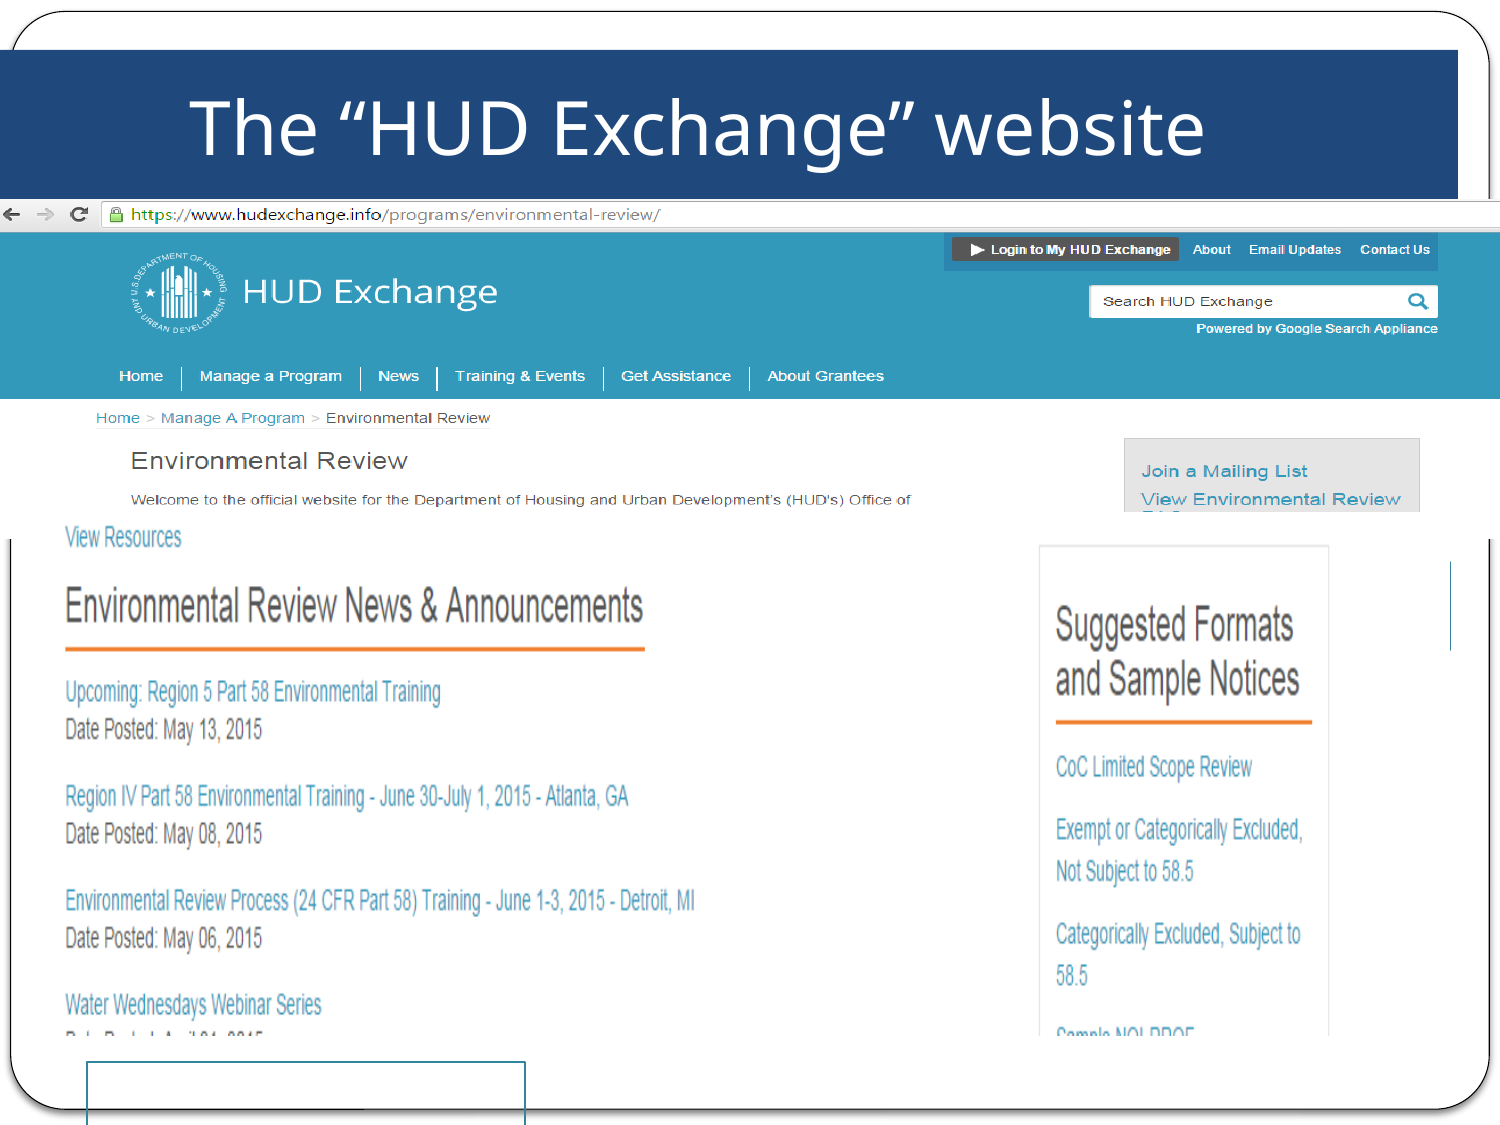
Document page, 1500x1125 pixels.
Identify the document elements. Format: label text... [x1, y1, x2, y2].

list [0, 199, 1500, 539]
text_box The “HUD Exchange” website [0, 49, 1458, 198]
picture [29, 512, 1451, 1037]
text_box [86, 1061, 526, 1125]
